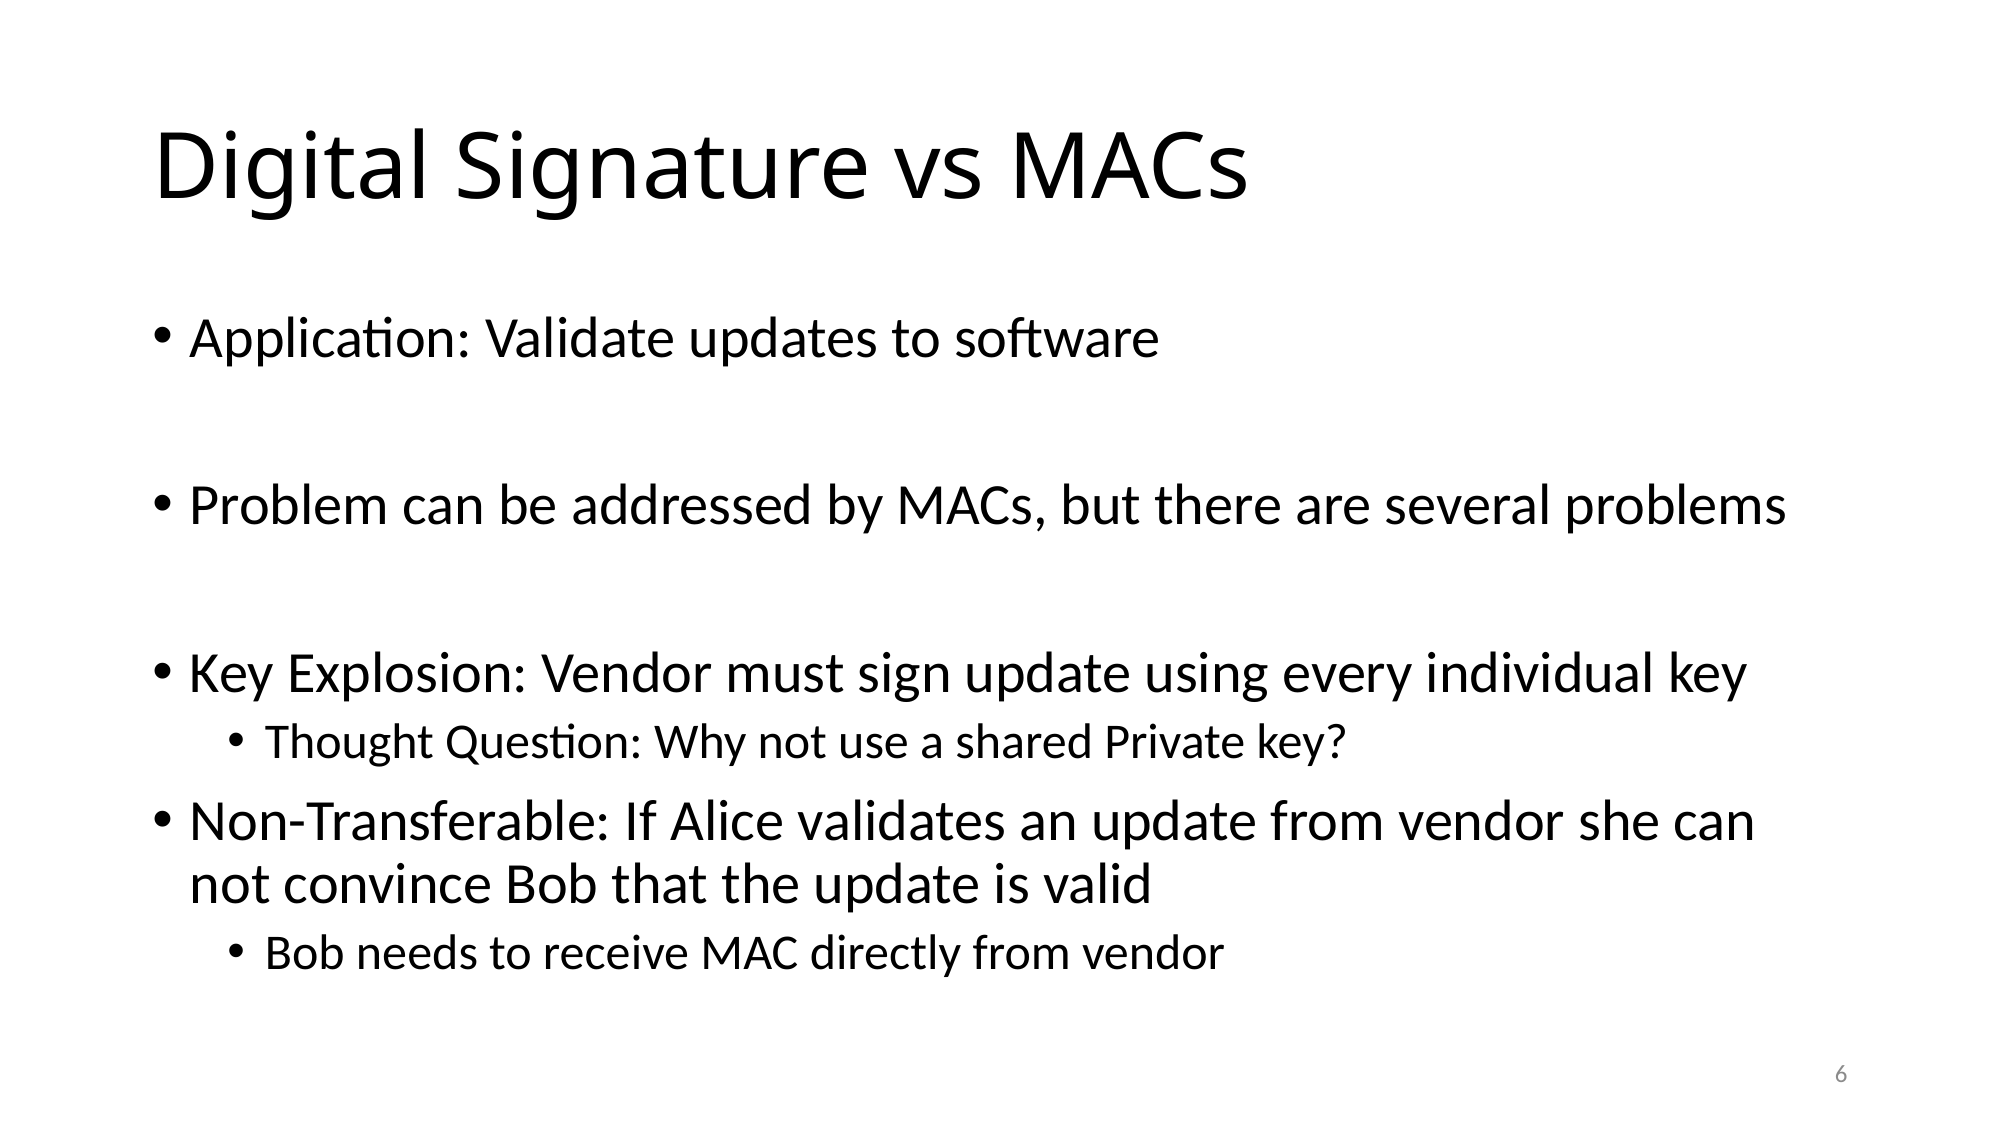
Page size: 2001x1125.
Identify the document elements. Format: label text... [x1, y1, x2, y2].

list Application: Validate updates to software Problem can be addressed by MACs, but there are several problems Key Explosion: Vendor must sign update using every individual key Thought Question: Why not use a shared Private key? Non-Transferable: If Alice validates an update from vendor she can not convince Bob that the update is valid Bob needs to receive MAC directly from vendor [137, 299, 1863, 1014]
slide_number 6 [1412, 1042, 1863, 1103]
title Digital Signature vs MACs [137, 59, 1863, 278]
